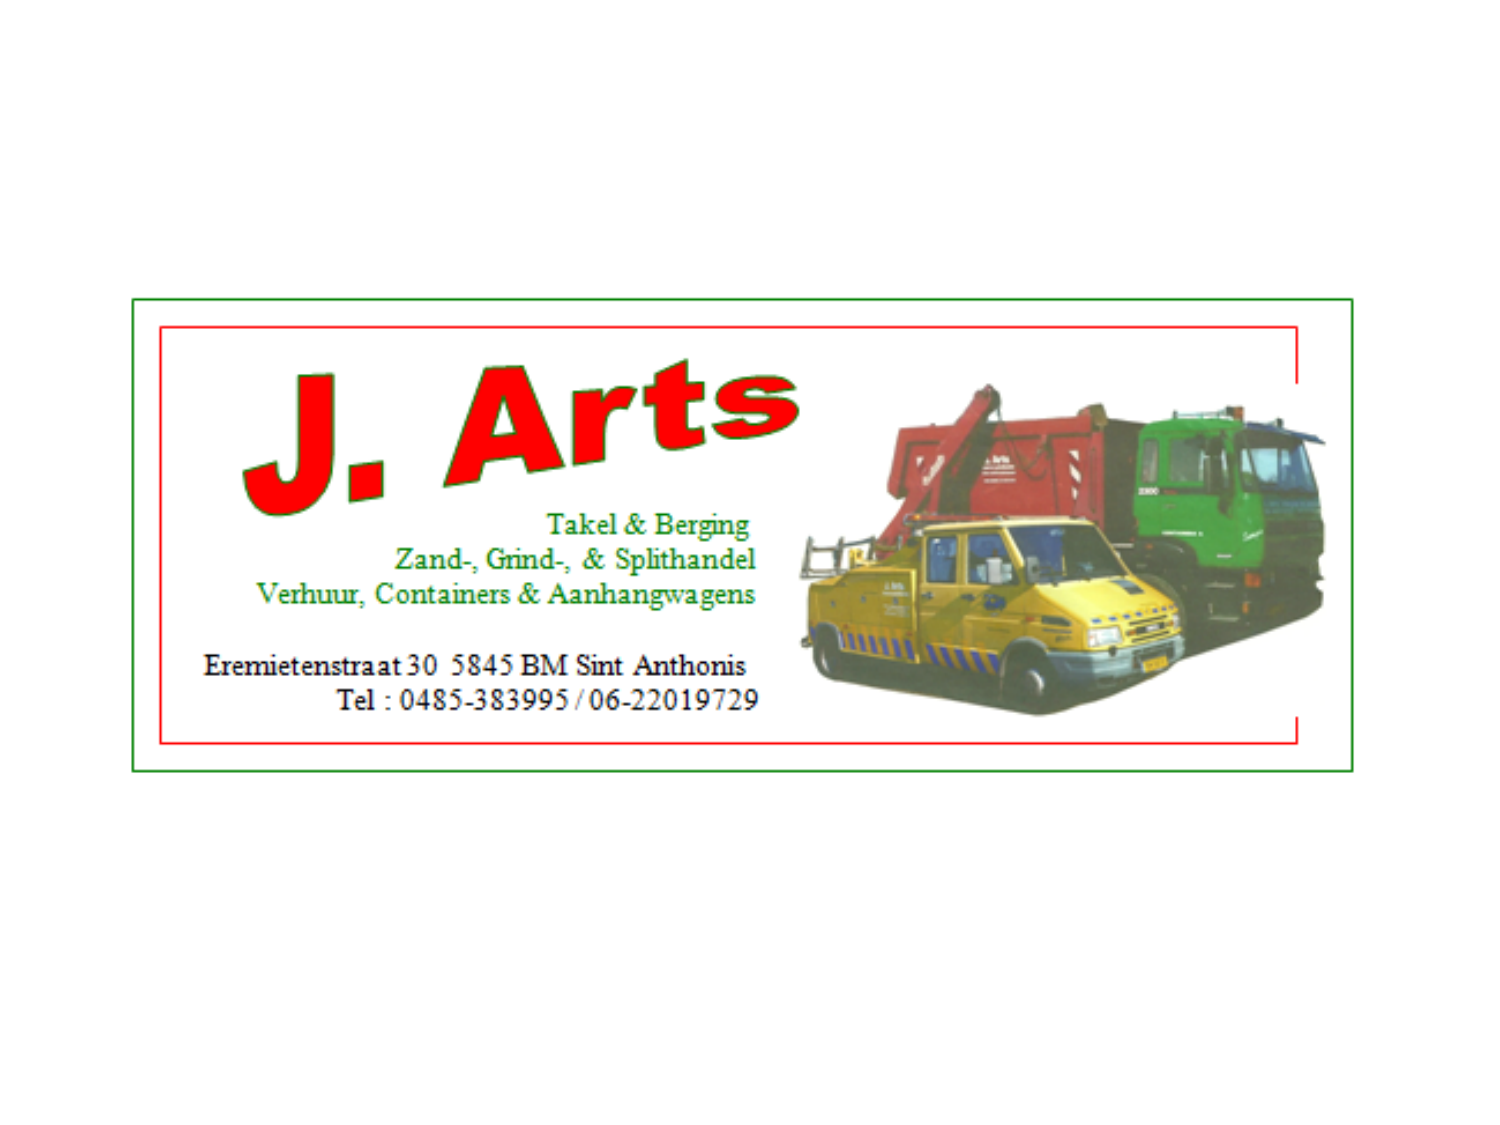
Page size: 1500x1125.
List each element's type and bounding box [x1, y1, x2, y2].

picture [100, 255, 1391, 810]
